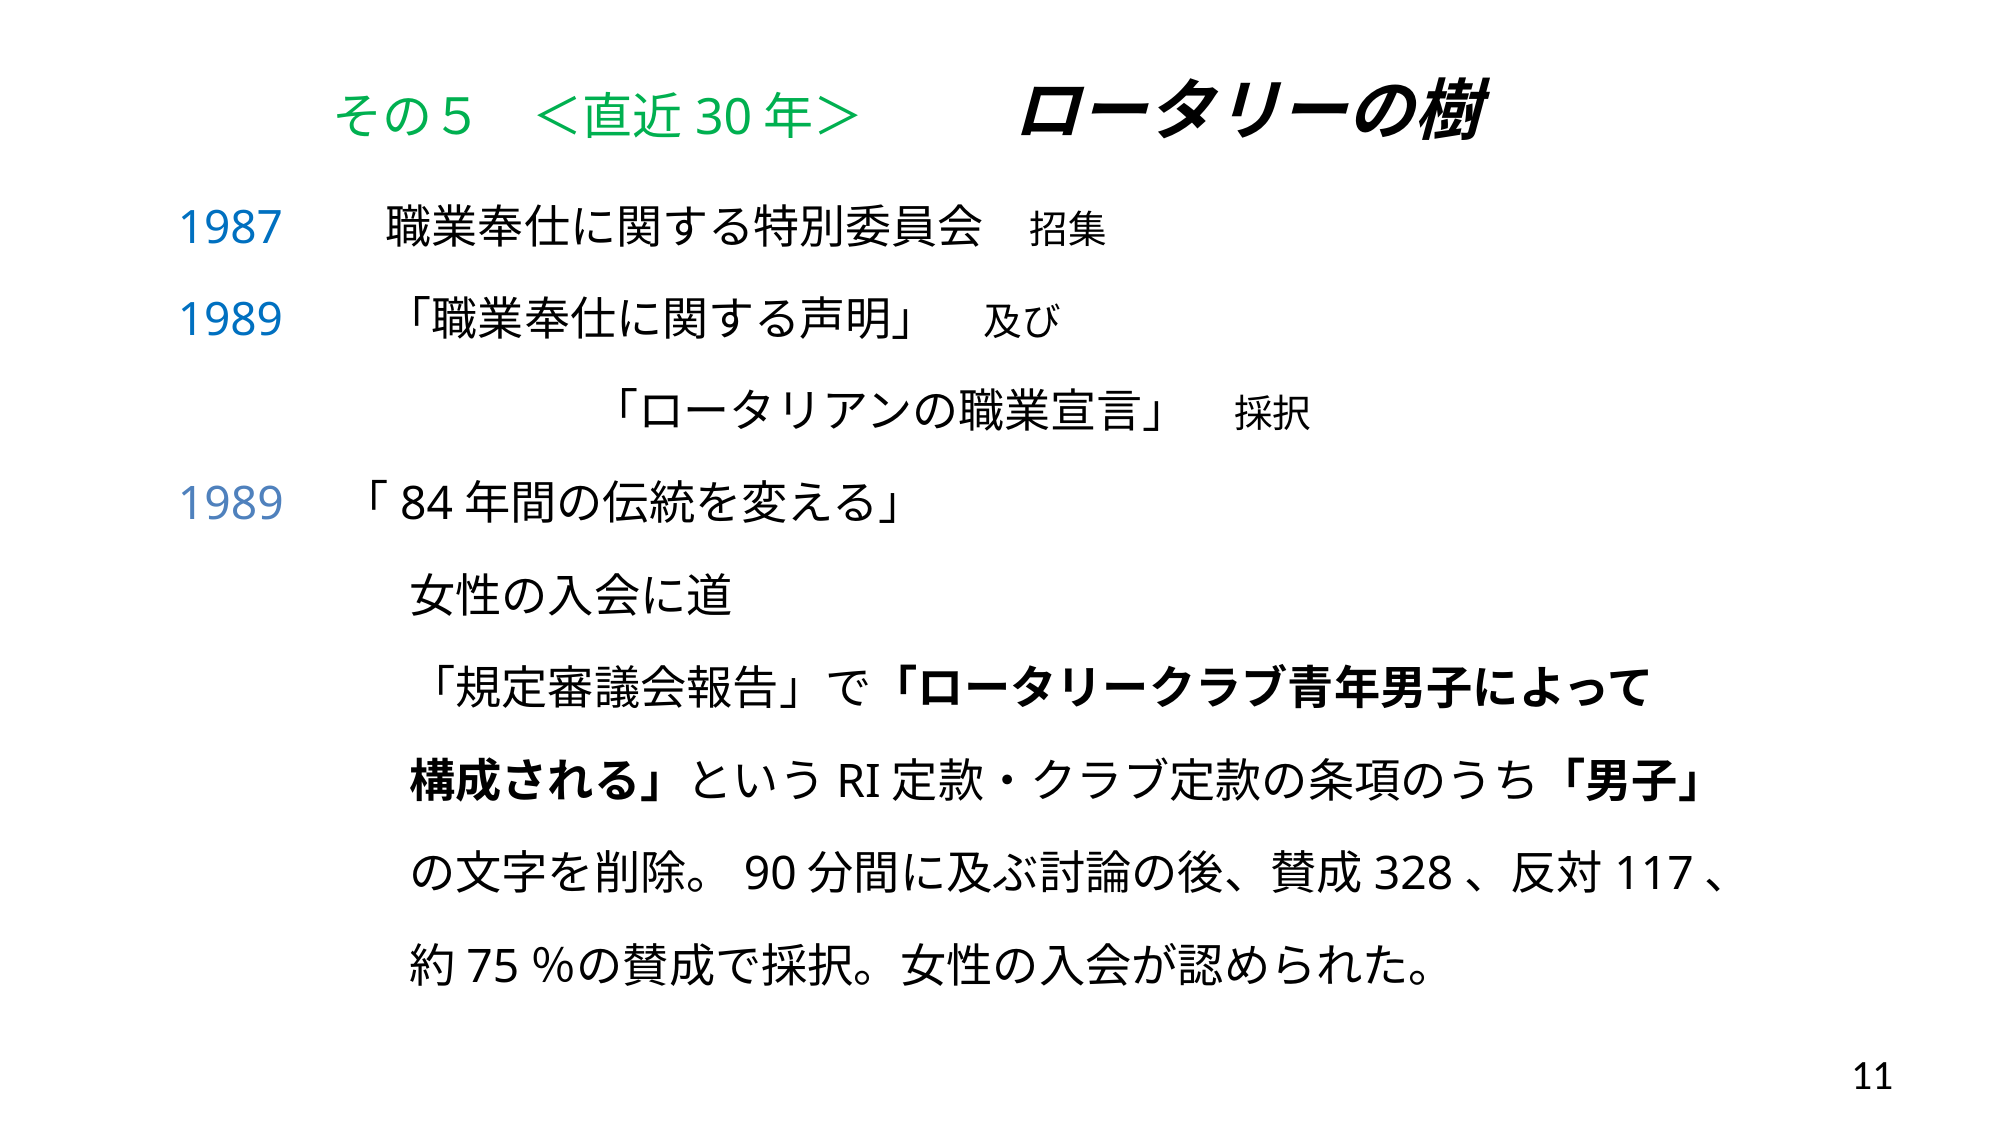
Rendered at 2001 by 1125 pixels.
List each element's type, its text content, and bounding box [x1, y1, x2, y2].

title その５ ＜直近30年＞ ロータリーの樹 [318, 21, 1668, 111]
list 1987 職業奉仕に関する特別委員会 招集 1989 「職業奉仕に関する声明」 及び 「ロータリアンの職業宣言」 採択 1989 「84年間の伝統を変える」 女性の入会に道 「規定審議会報告」で「ロータリークラブ青年男子によって 構成される」というRI定款・クラブ定款の条項のうち「男子」 の文字を削除。90分間に及ぶ討論の後、賛成328、反対117、 約75％の賛成で採択。女性の入会が認められた。 [162, 111, 1917, 910]
text_box 11 [1558, 1042, 1909, 1103]
